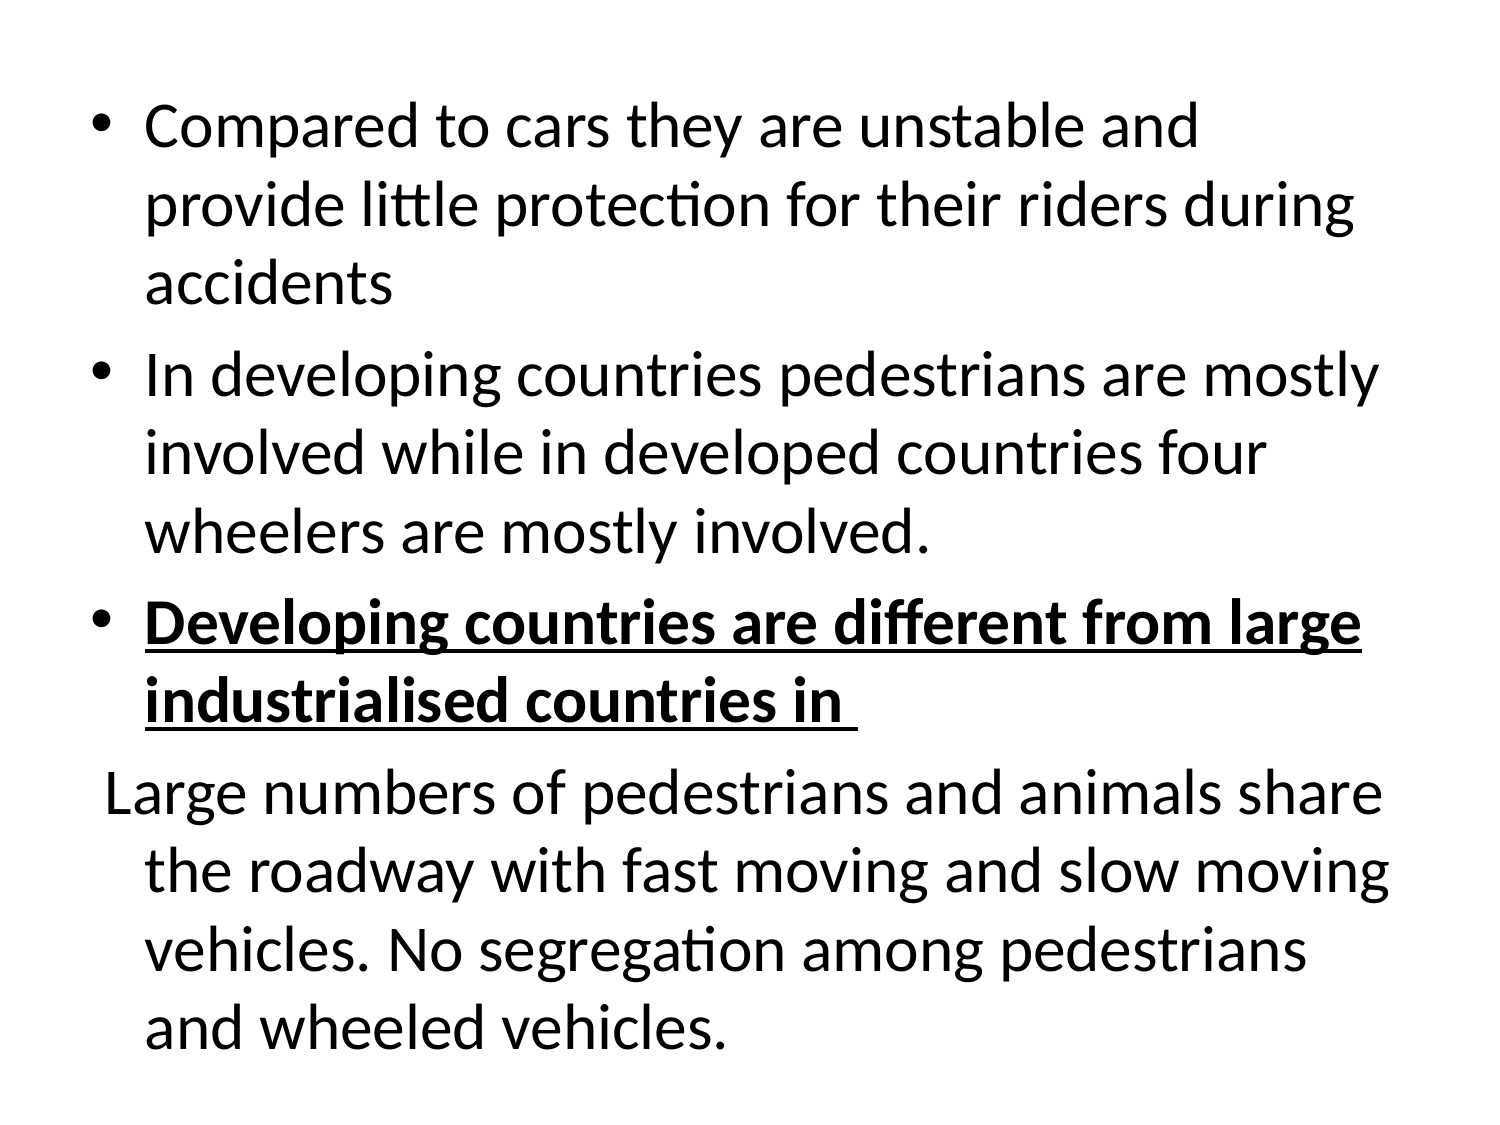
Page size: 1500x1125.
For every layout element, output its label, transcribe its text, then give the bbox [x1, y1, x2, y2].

list Compared to cars they are unstable and provide little protection for their riders during accidents In developing countries pedestrians are mostly involved while in developed countries four wheelers are mostly involved. Developing countries are different from large industrialised countries in Large numbers of pedestrians and animals share the roadway with fast moving and slow moving vehicles. No segregation among pedestrians and wheeled vehicles. [75, 75, 1425, 1075]
